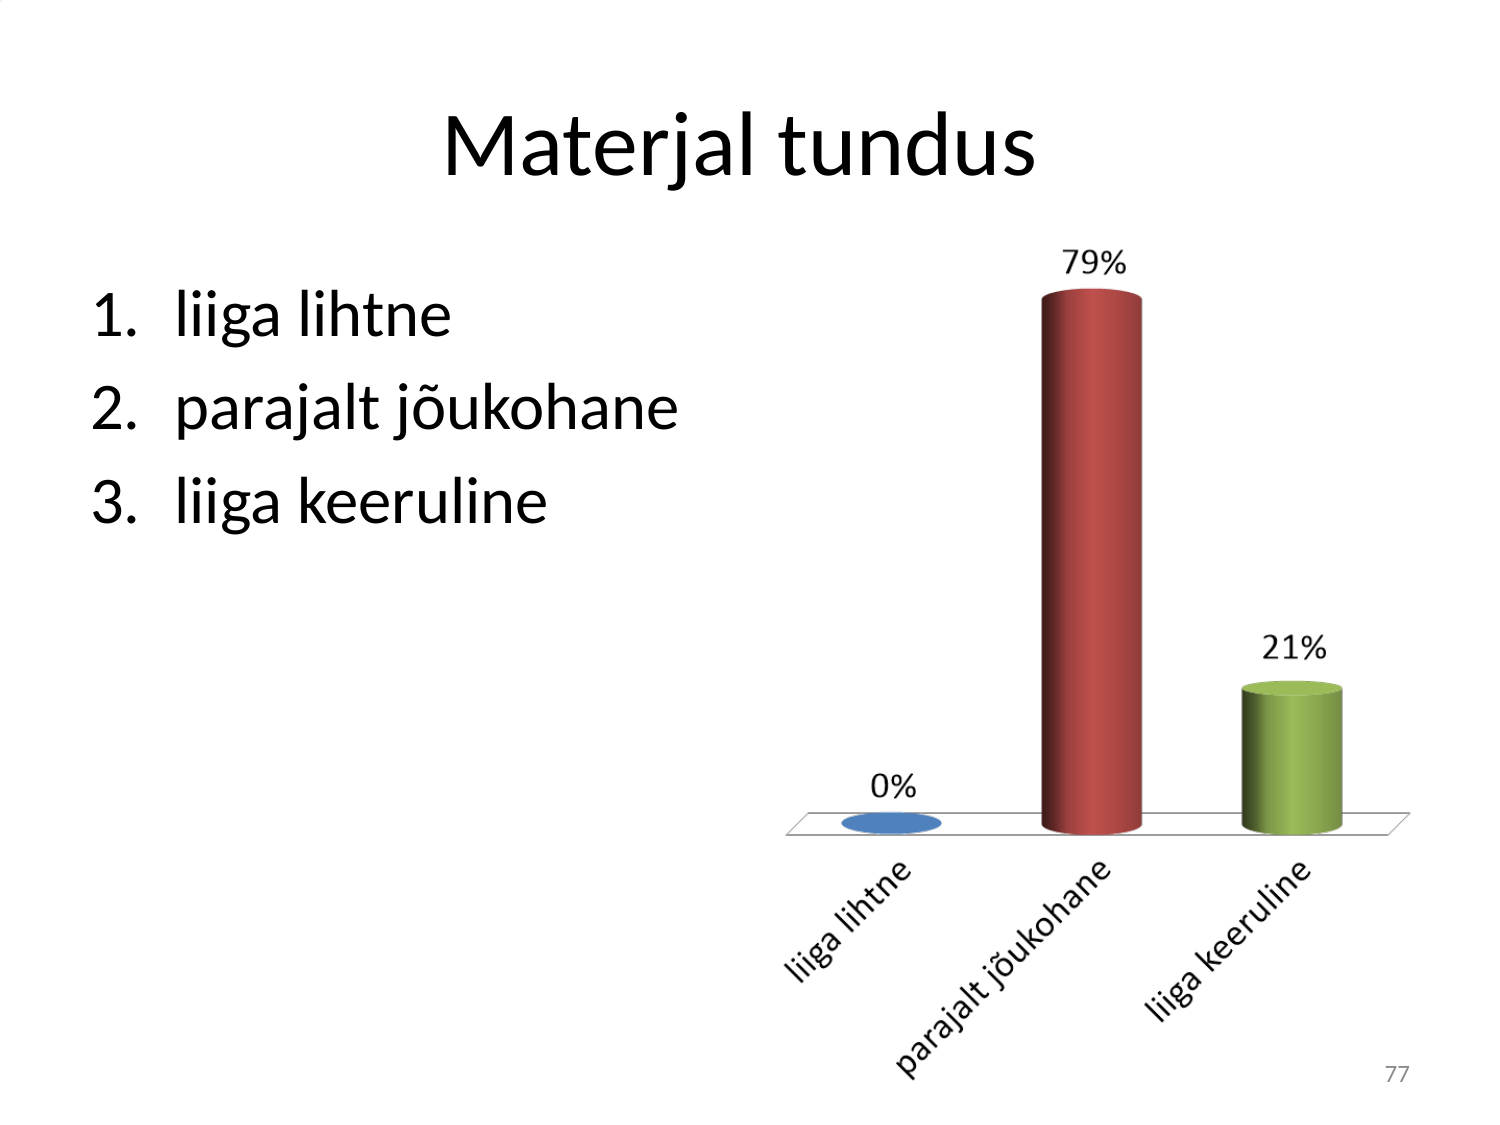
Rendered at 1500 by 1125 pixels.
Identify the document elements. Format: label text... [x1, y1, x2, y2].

title Materjal tundus [75, 45, 1425, 233]
list liiga lihtne parajalt jõukohane liiga keeruline [75, 262, 673, 1005]
text_box [673, 241, 1427, 1089]
slide_number 77 [1074, 1042, 1425, 1103]
